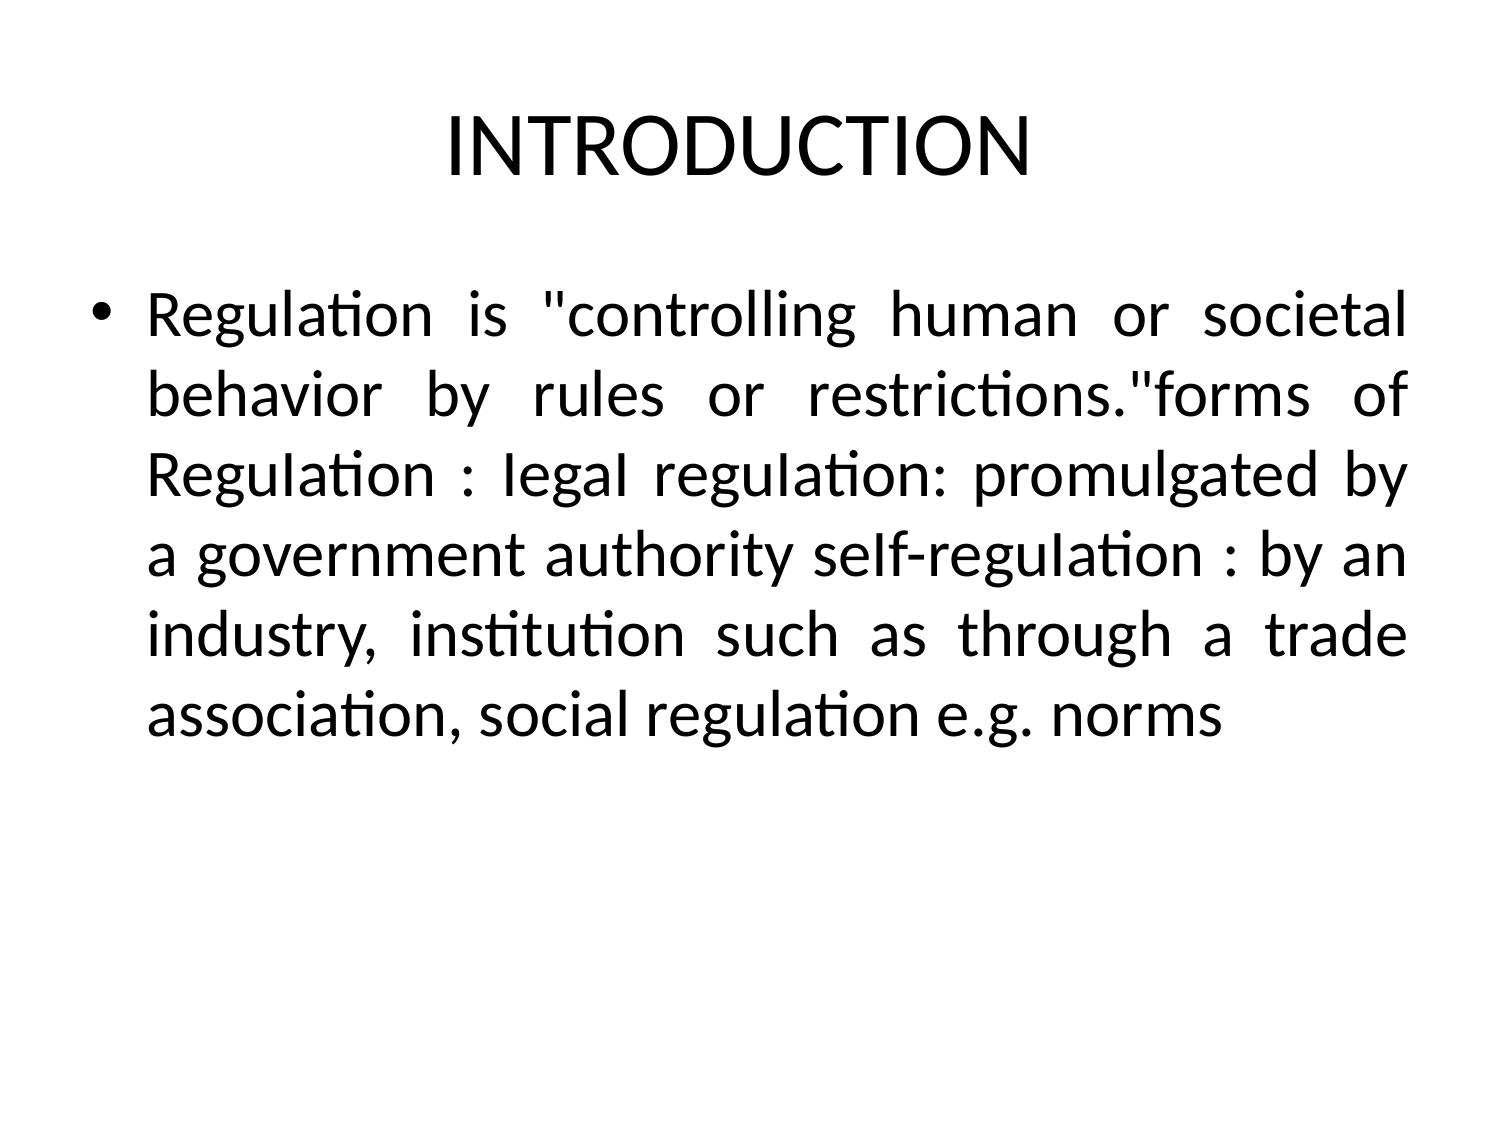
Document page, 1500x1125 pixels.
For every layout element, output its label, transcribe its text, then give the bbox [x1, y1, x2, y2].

title INTRODUCTION [75, 45, 1425, 233]
list Regulation is "controlling human or societal behavior by rules or restrictions."forms of ReguIation : IegaI reguIation: promulgated by a government authority seIf-reguIation : by an industry, institution such as through a trade association, social regulation e.g. norms [75, 262, 1425, 1005]
